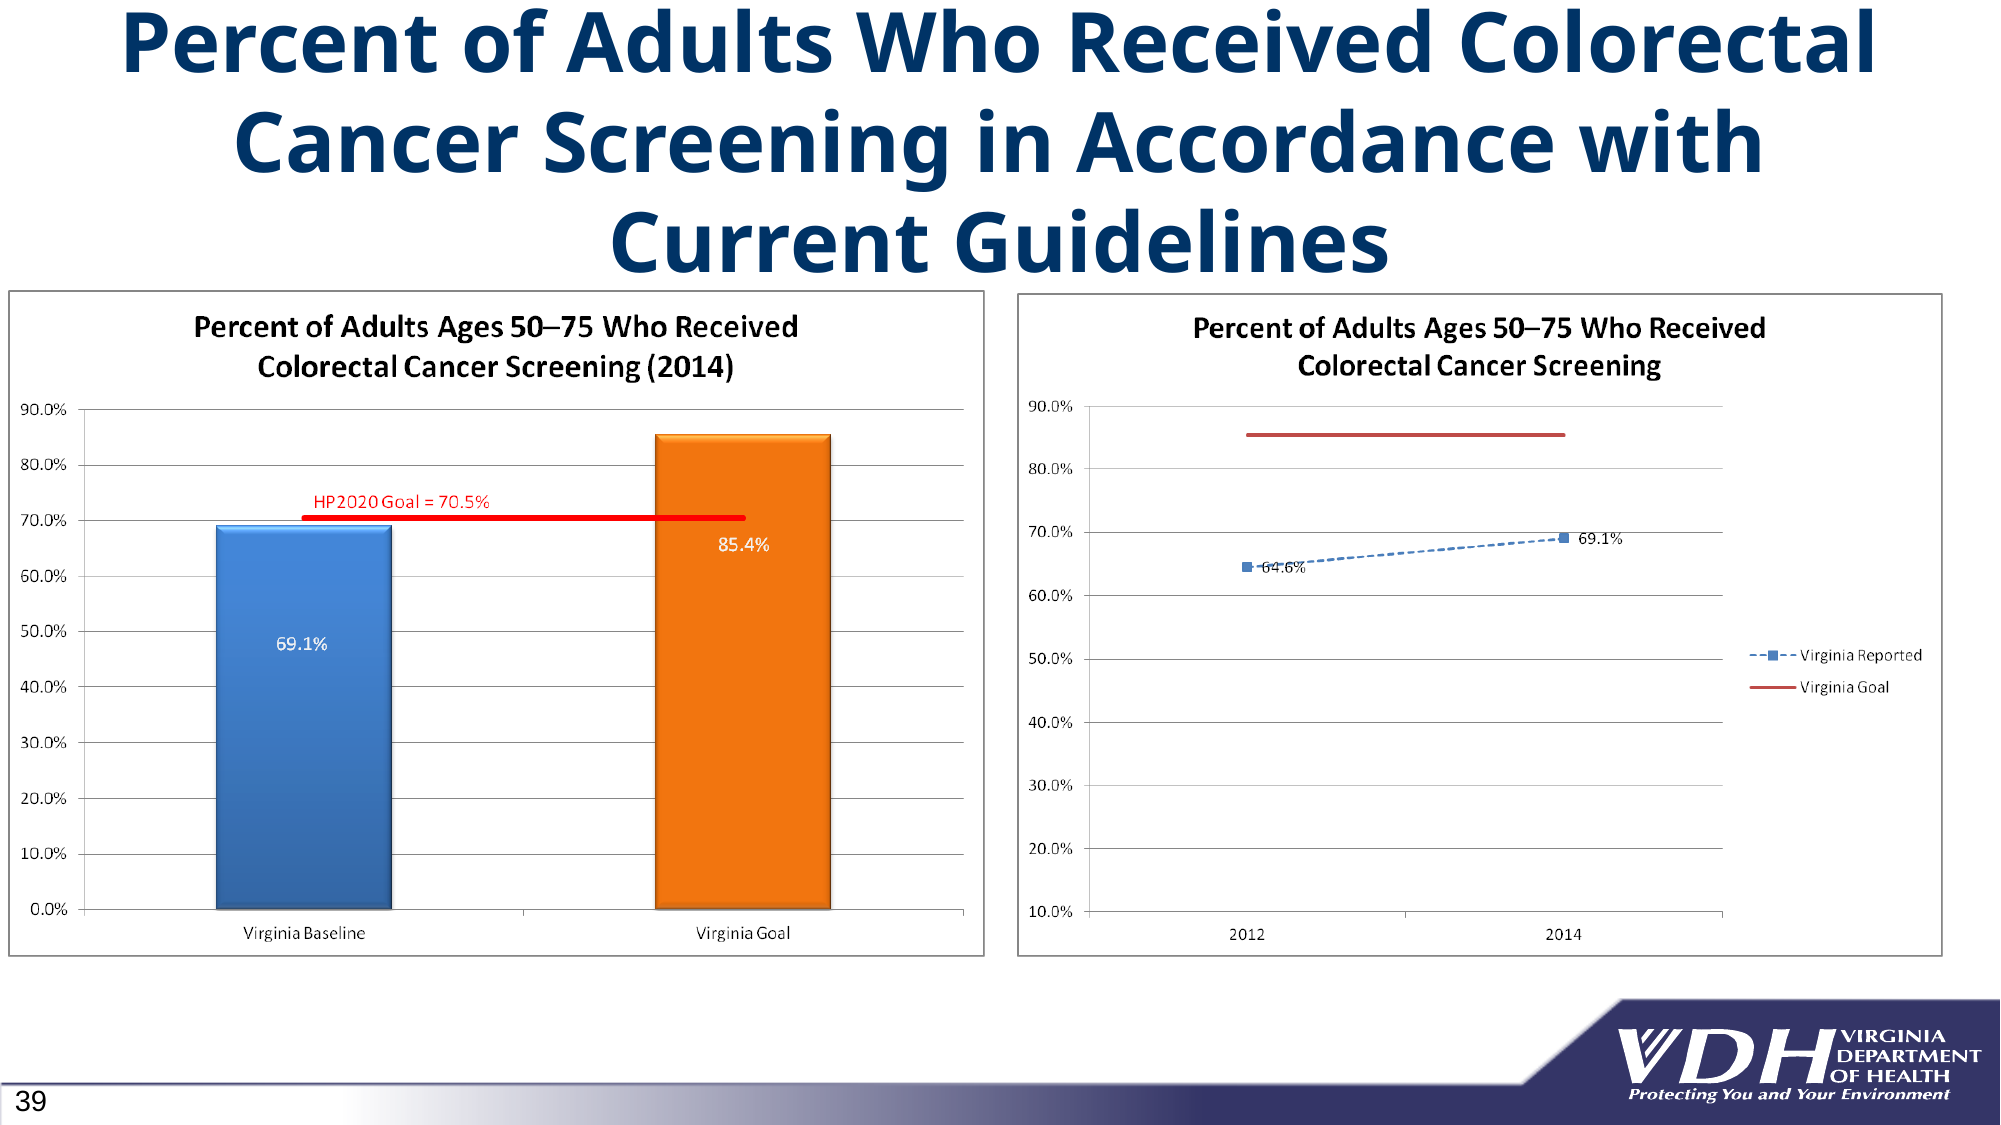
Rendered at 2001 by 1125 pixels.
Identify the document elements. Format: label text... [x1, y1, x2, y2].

title Percent of Adults Who Received Colorectal Cancer Screening in Accordance with Current Guidelines [99, 44, 1901, 233]
picture [1016, 292, 1943, 958]
picture [7, 289, 986, 958]
